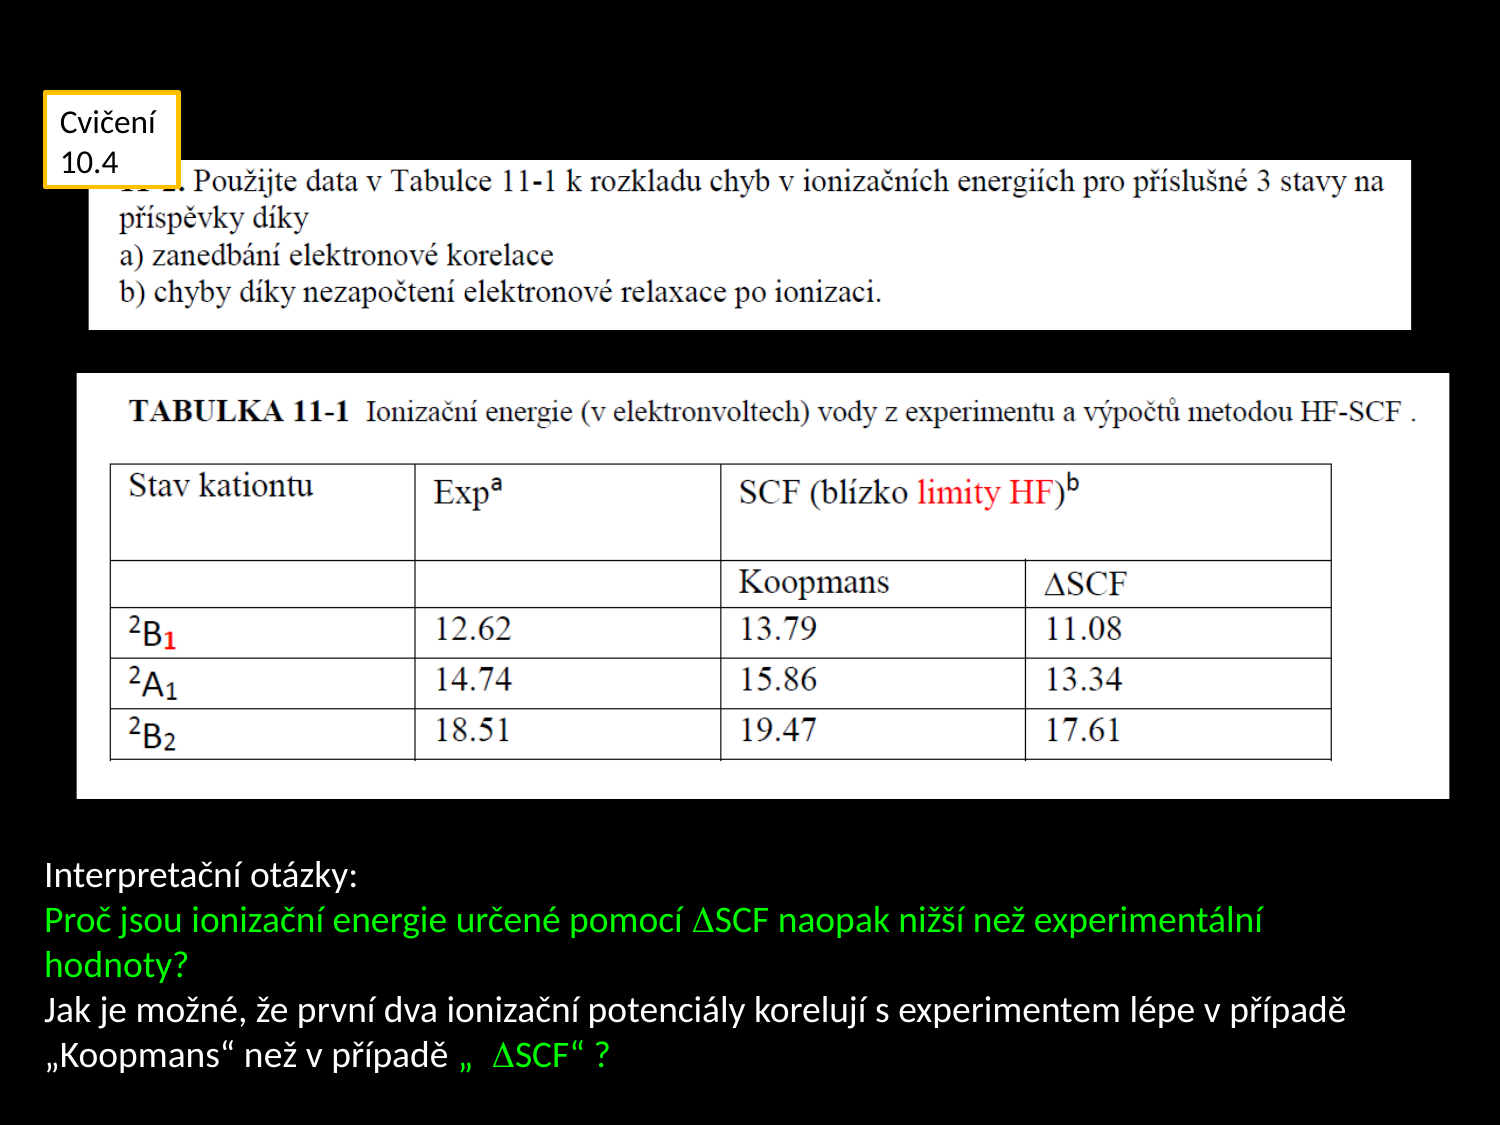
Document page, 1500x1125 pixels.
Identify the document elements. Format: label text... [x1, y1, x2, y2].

text_box Interpretační otázky: Proč jsou ionizační energie určené pomocí DSCF naopak nižší než experimentální hodnoty? Jak je možné, že první dva ionizační potenciály korelují s experimentem lépe v případě „Koopmans“ než v případě „ DSCF“ ? [29, 842, 1380, 1082]
picture [76, 373, 1450, 799]
text_box Cvičení 10.4 [45, 92, 179, 188]
picture [88, 160, 1412, 331]
